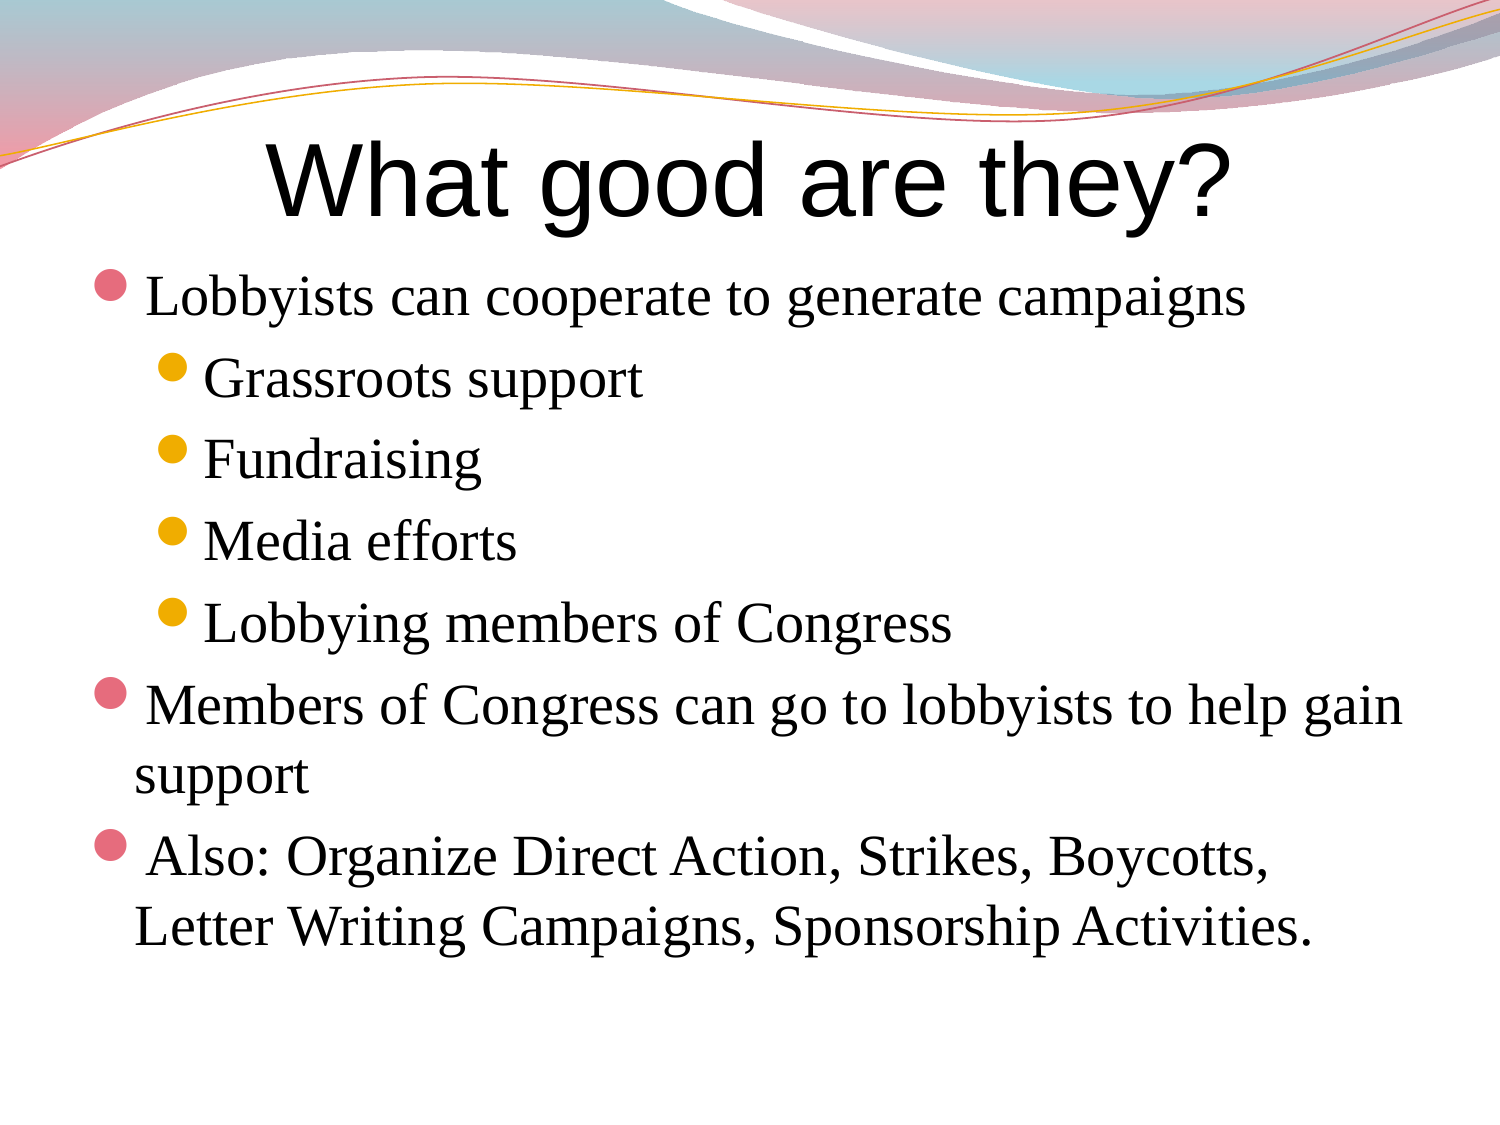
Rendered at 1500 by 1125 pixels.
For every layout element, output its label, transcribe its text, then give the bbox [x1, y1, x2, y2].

list Lobbyists can cooperate to generate campaigns Grassroots support Fundraising Media efforts Lobbying members of Congress Members of Congress can go to lobbyists to help gain support Also: Organize Direct Action, Strikes, Boycotts, Letter Writing Campaigns, Sponsorship Activities. [75, 249, 1425, 1125]
title What good are they? [75, 50, 1425, 238]
